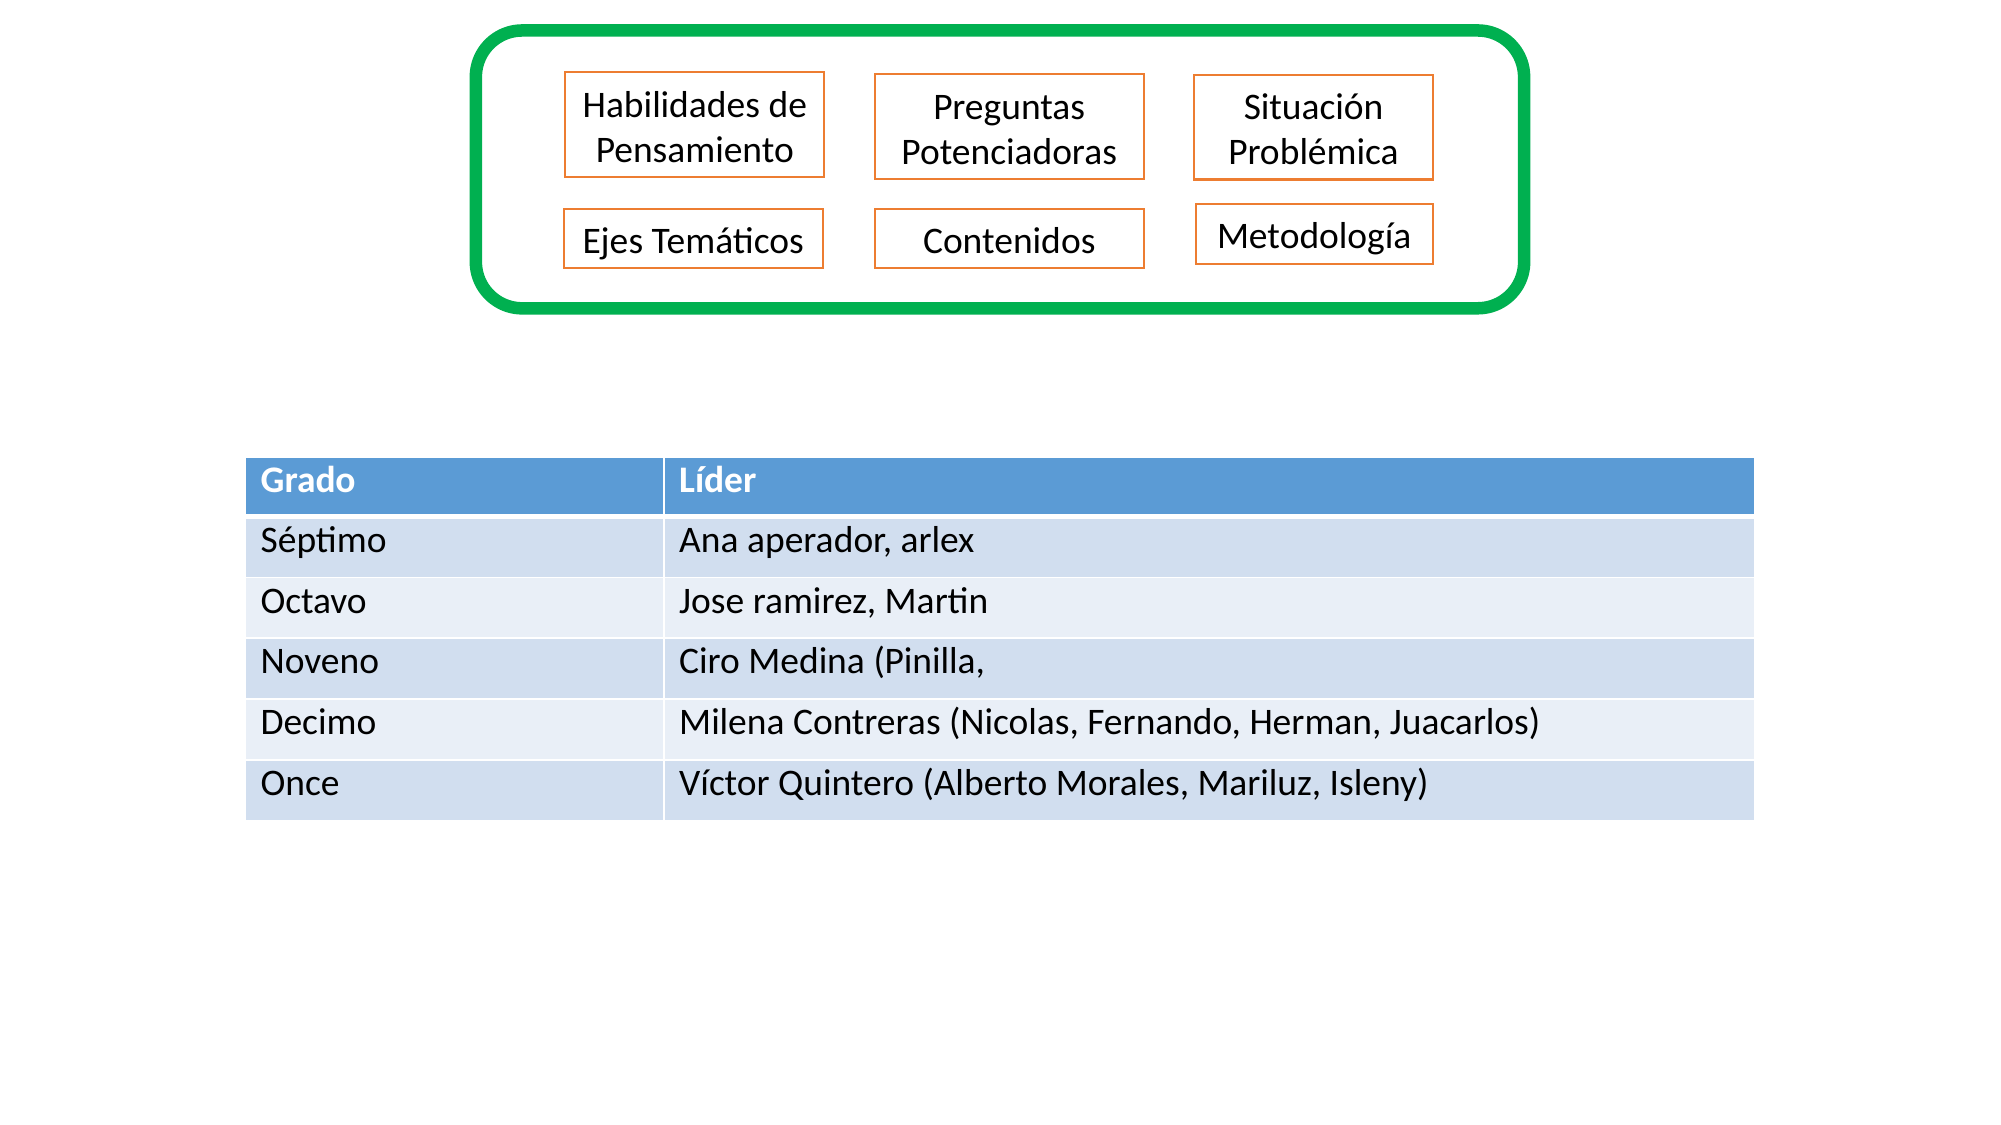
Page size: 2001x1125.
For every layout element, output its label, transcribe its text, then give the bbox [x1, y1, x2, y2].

table_cell Ciro Medina (Pinilla, [665, 639, 1754, 698]
table_cell Jose ramirez, Martin [665, 578, 1754, 637]
table_cell Octavo [246, 578, 663, 637]
table_cell Noveno [246, 639, 663, 698]
table_cell Decimo [246, 700, 663, 759]
table_cell Víctor Quintero (Alberto Morales, Mariluz, Isleny) [665, 761, 1754, 820]
text_box [474, 29, 1526, 310]
table_cell Séptimo [246, 519, 663, 577]
table_cell Milena Contreras (Nicolas, Fernando, Herman, Juacarlos) [665, 700, 1754, 759]
table_cell Ana aperador, arlex [665, 519, 1754, 577]
table_header Líder [665, 458, 1754, 514]
table_header Grado [246, 458, 663, 514]
table_cell Once [246, 761, 663, 820]
